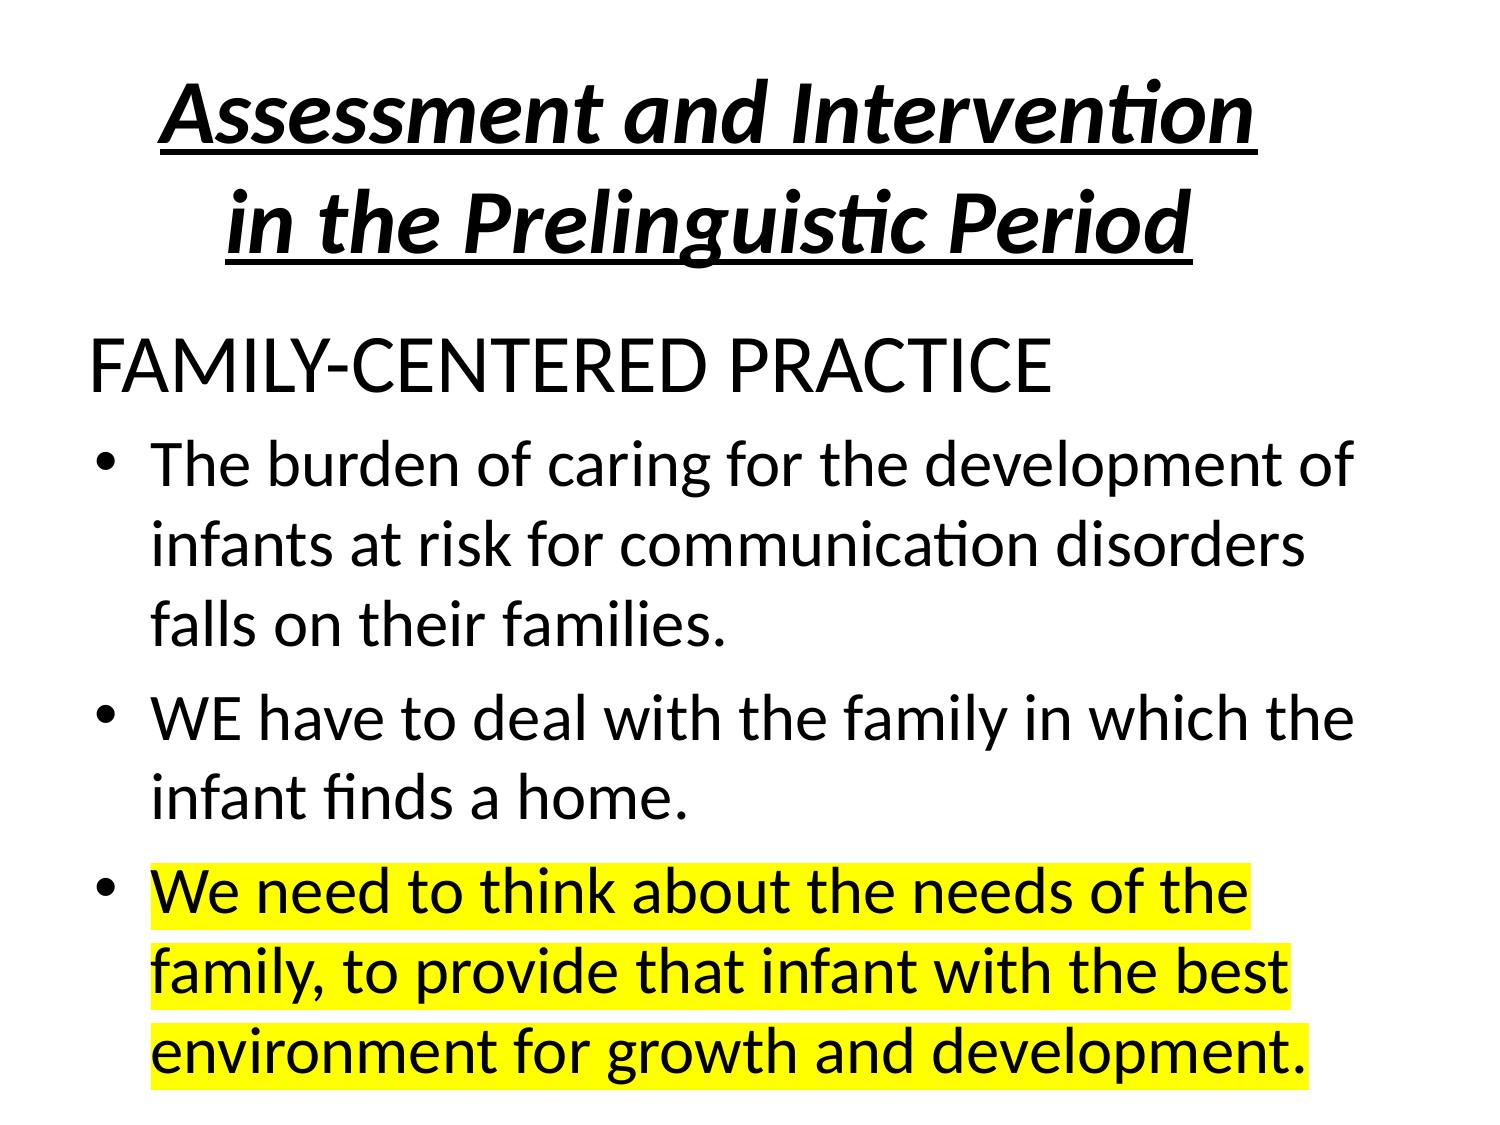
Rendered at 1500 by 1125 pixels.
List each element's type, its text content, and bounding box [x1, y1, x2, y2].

list The burden of caring for the development of infants at risk for communication disorders falls on their families. WE have to deal with the family in which the infant finds a home. We need to think about the needs of the family, to provide that infant with the best environment for growth and development. [79, 412, 1430, 1125]
title FAMILY-CENTERED PRACTICE [73, 275, 1424, 443]
text_box Assessment and Intervention in the Prelinguistic Period [2, 0, 1416, 337]
